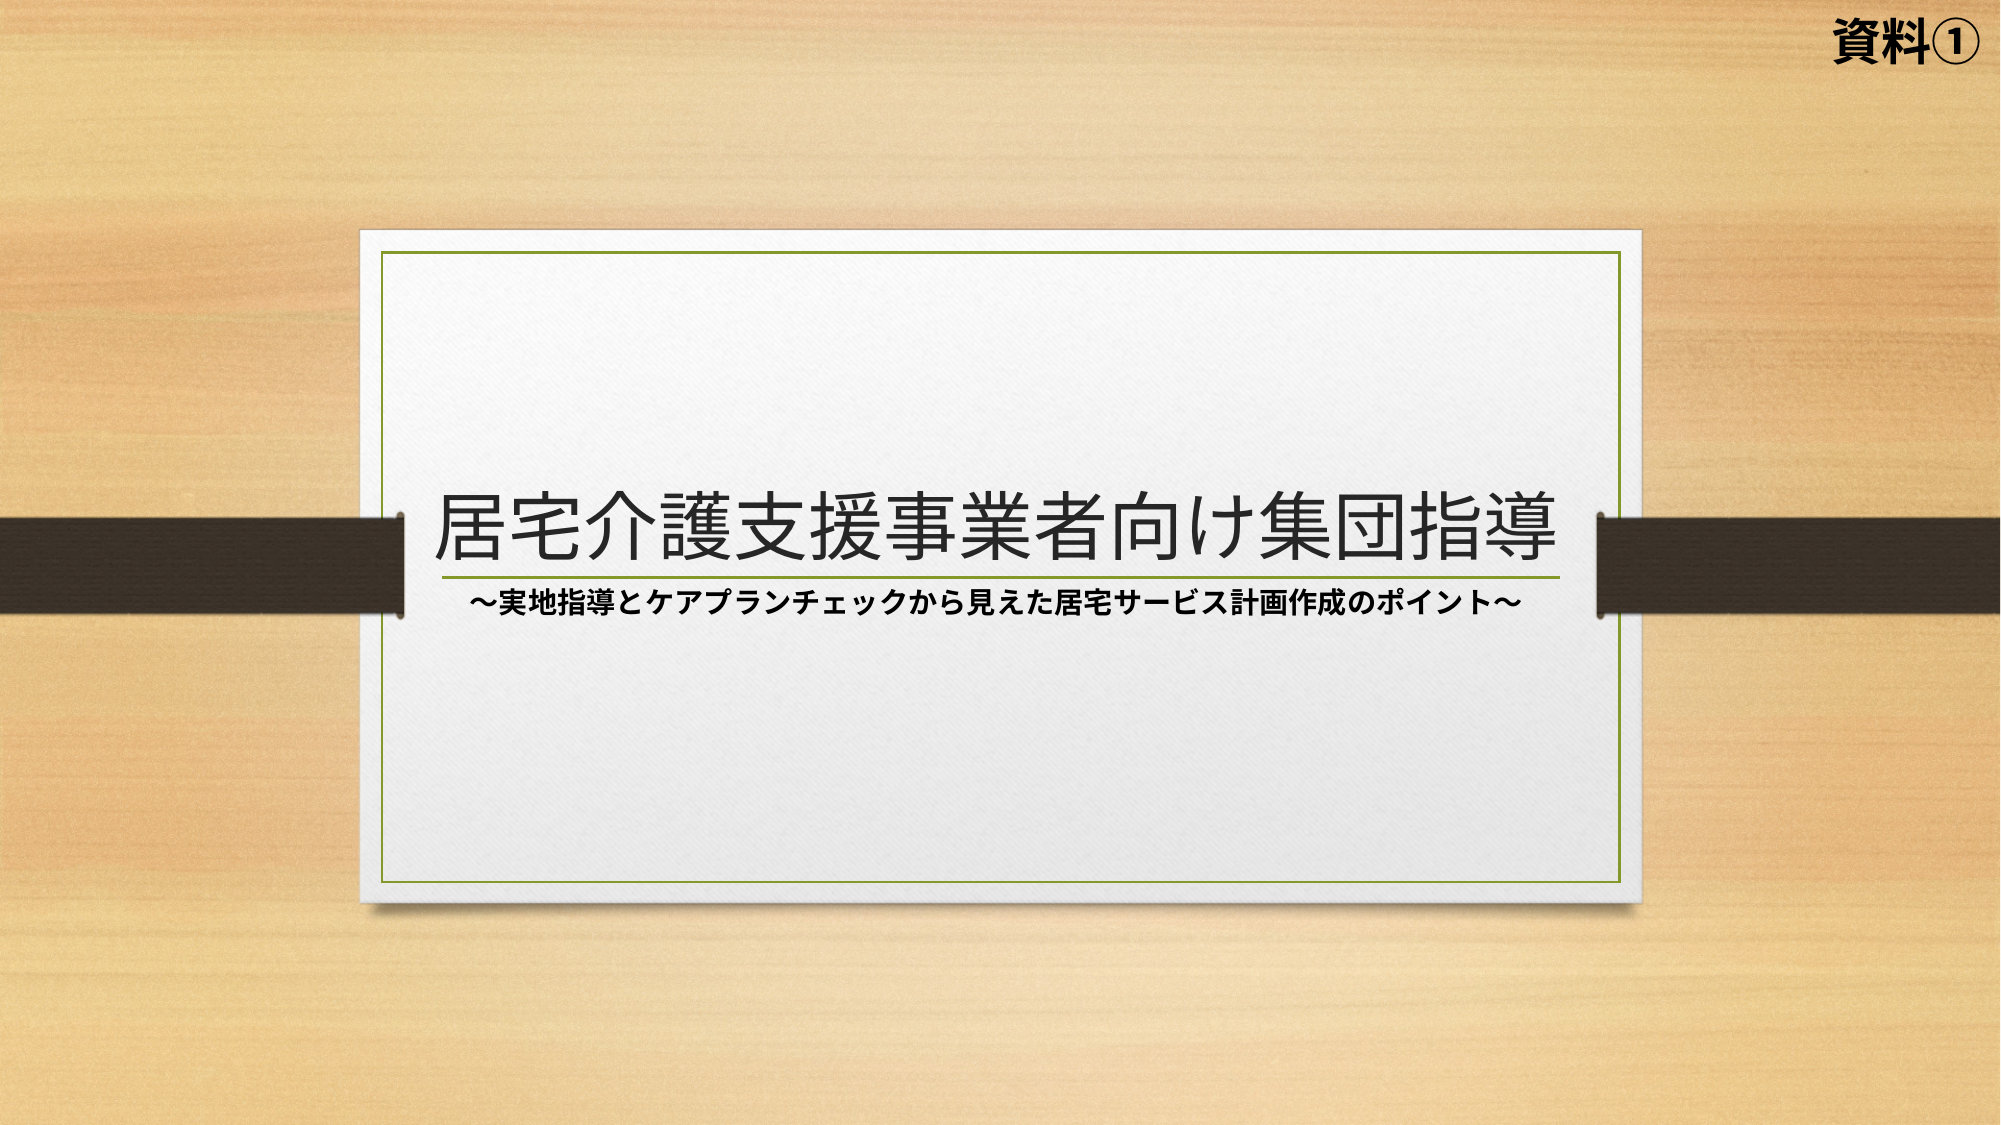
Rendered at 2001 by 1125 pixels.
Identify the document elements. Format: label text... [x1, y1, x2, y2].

picture [0, 0, 2001, 1125]
subtitle ～実地指導とケアプランチェックから見えた居宅サービス計画作成のポイント～ [340, 576, 1652, 757]
text_box 資料① [1812, 0, 2000, 82]
title 居宅介護支援事業者向け集団指導 [340, 306, 1652, 576]
